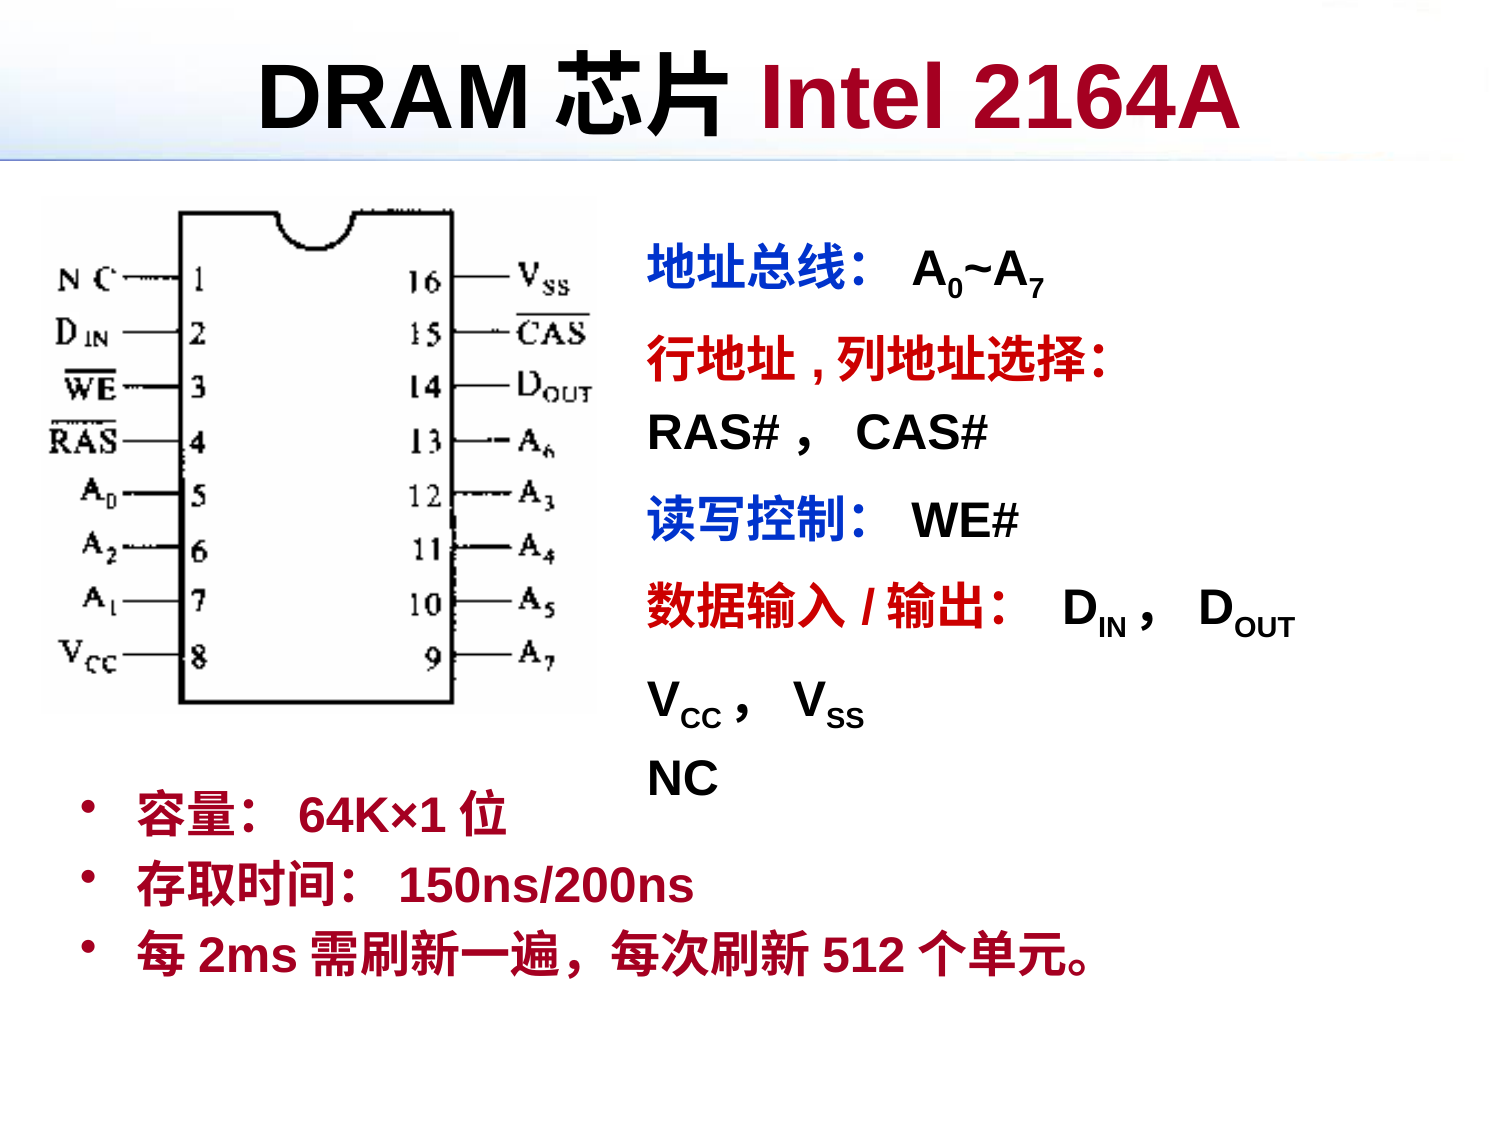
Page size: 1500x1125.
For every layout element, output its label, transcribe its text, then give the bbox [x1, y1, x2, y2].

table_cell 行地址,列地址选择：RAS#，CAS# [632, 312, 1471, 472]
table_cell VCC，VSS [632, 651, 1471, 743]
table_cell 读写控制：WE# [632, 472, 1471, 559]
list 容量：64K×1位 存取时间：150ns/200ns 每2ms需刷新一遍，每次刷新512个单元。 [64, 775, 1437, 1035]
title DRAM芯片Intel 2164A [75, 33, 1425, 150]
picture [0, 0, 1500, 161]
picture [40, 196, 597, 734]
table_cell NC [632, 743, 1471, 813]
table_header 地址总线：A0~A7 [632, 220, 1471, 312]
table_cell 数据输入/输出： DIN，DOUT [632, 559, 1471, 651]
